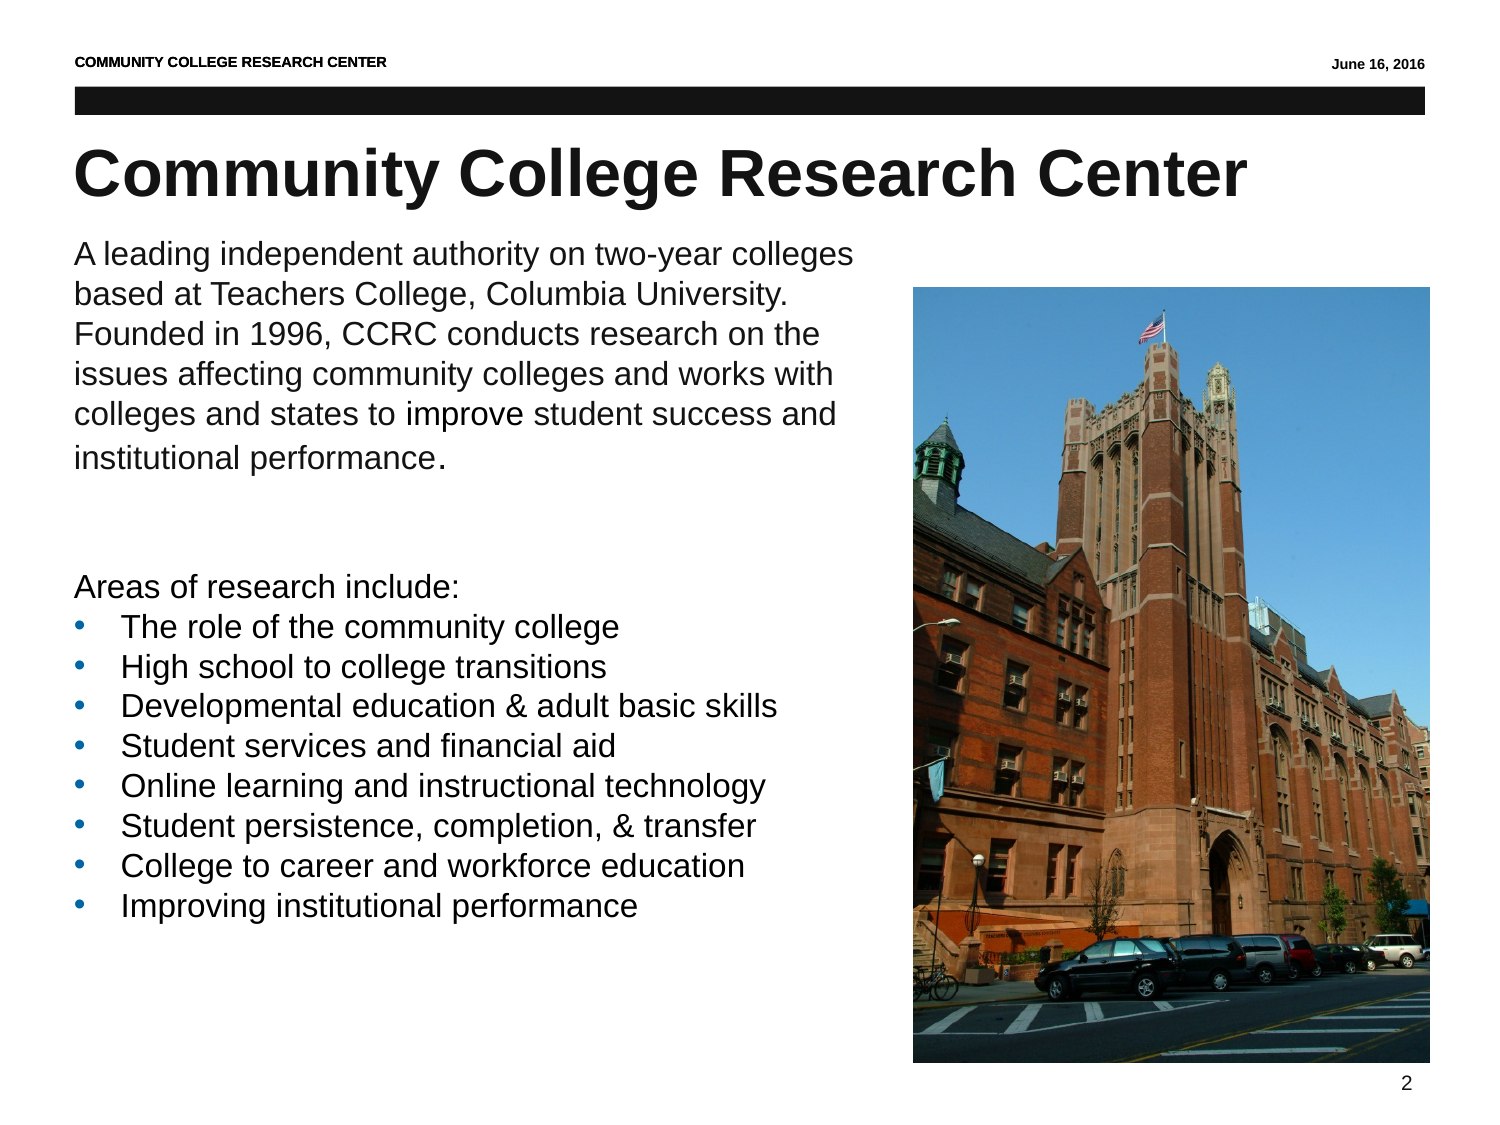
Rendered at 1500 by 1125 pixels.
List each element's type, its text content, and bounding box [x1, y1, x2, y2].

picture [913, 287, 1430, 1063]
list A leading independent authority on two-year colleges based at Teachers College, Columbia University. Founded in 1996, CCRC conducts research on the issues affecting community colleges and works with colleges and states to improve student success and institutional performance. [58, 264, 929, 558]
text_box Areas of research include: The role of the community college High school to college transitions Developmental education & adult basic skills Student services and financial aid Online learning and instructional technology Student persistence, completion, & transfer College to career and workforce education Improving institutional performance [58, 557, 888, 932]
title Community College Research Center [58, 75, 1410, 264]
